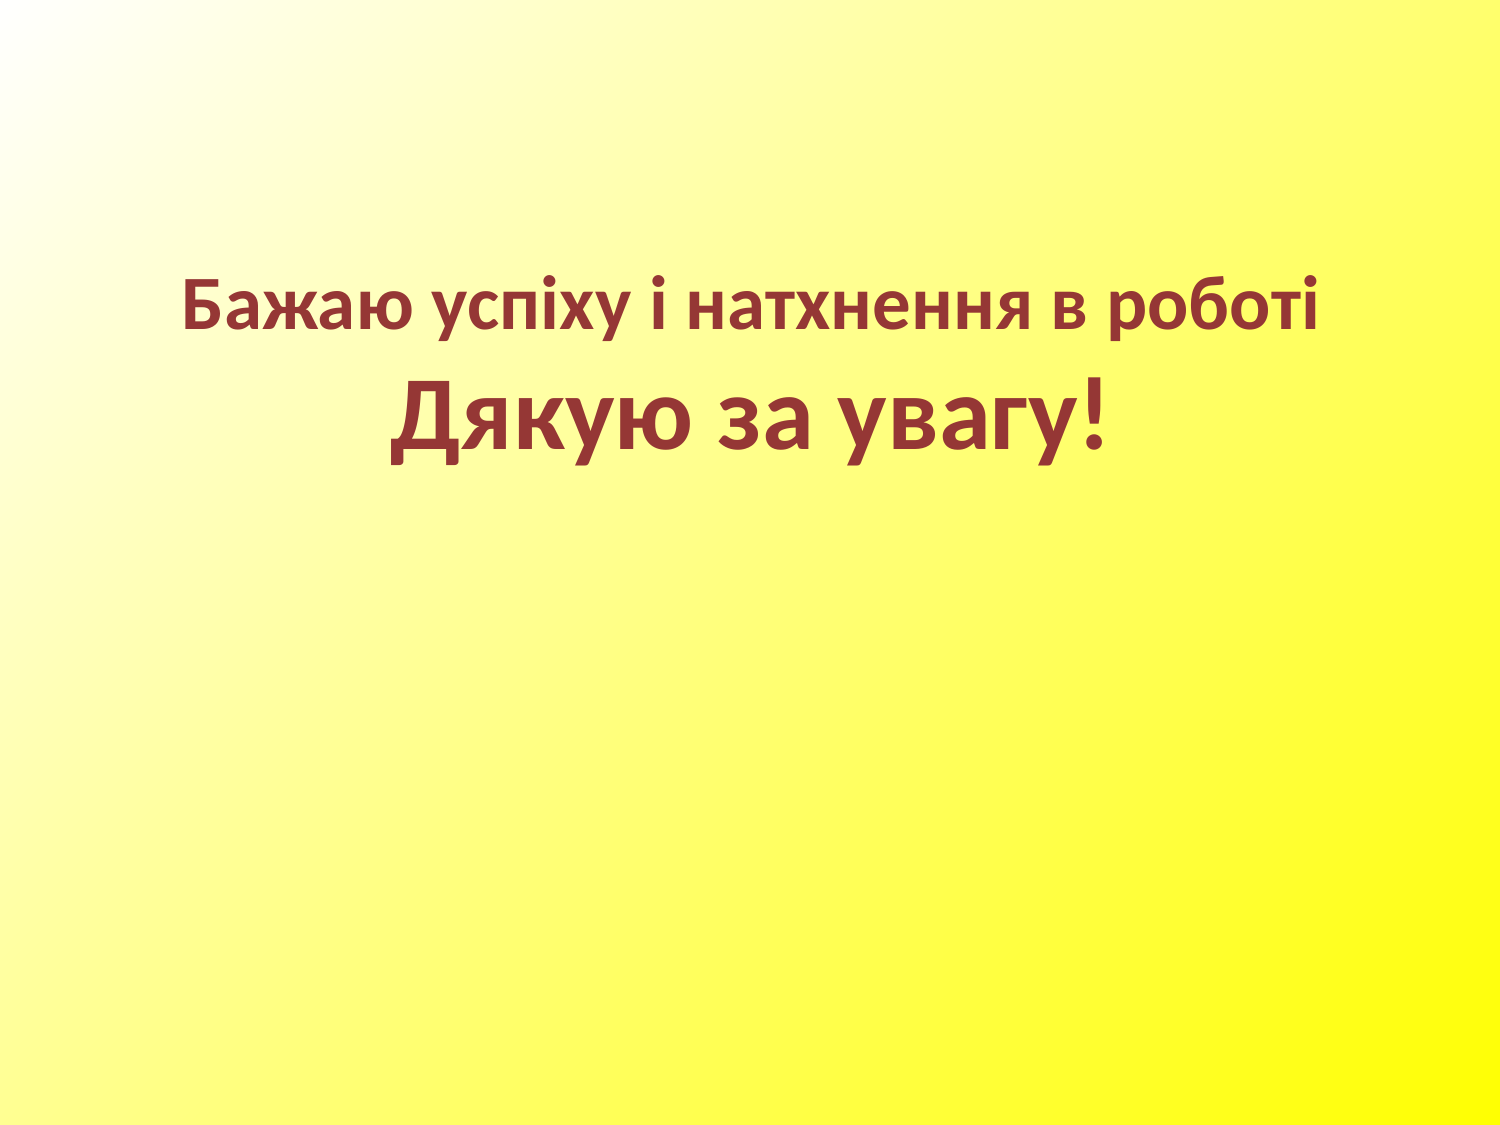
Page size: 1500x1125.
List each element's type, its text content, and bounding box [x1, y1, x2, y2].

title Бажаю успіху і натхнення в роботі Дякую за увагу! [76, 243, 1427, 480]
